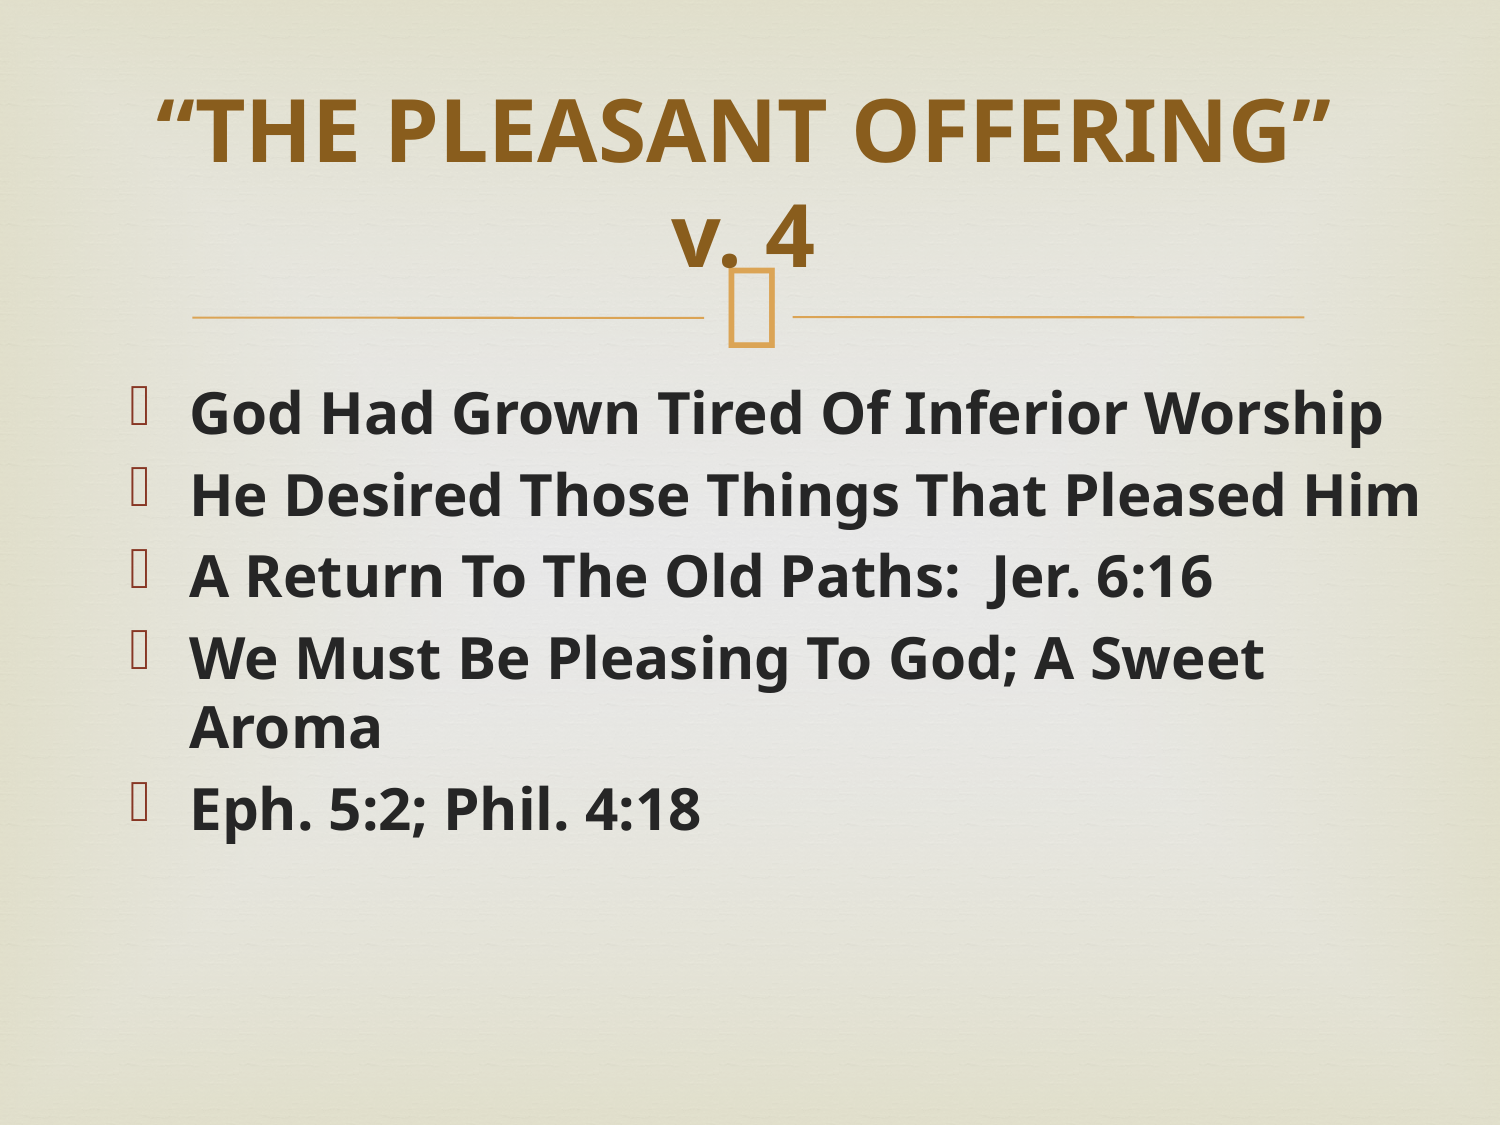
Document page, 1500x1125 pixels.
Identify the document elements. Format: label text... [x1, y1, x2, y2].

title “THE PLEASANT OFFERING” v. 4 [12, 93, 1475, 267]
list God Had Grown Tired Of Inferior Worship He Desired Those Things That Pleased Him A Return To The Old Paths: Jer. 6:16 We Must Be Pleasing To God; A Sweet Aroma Eph. 5:2; Phil. 4:18 [114, 368, 1463, 1005]
